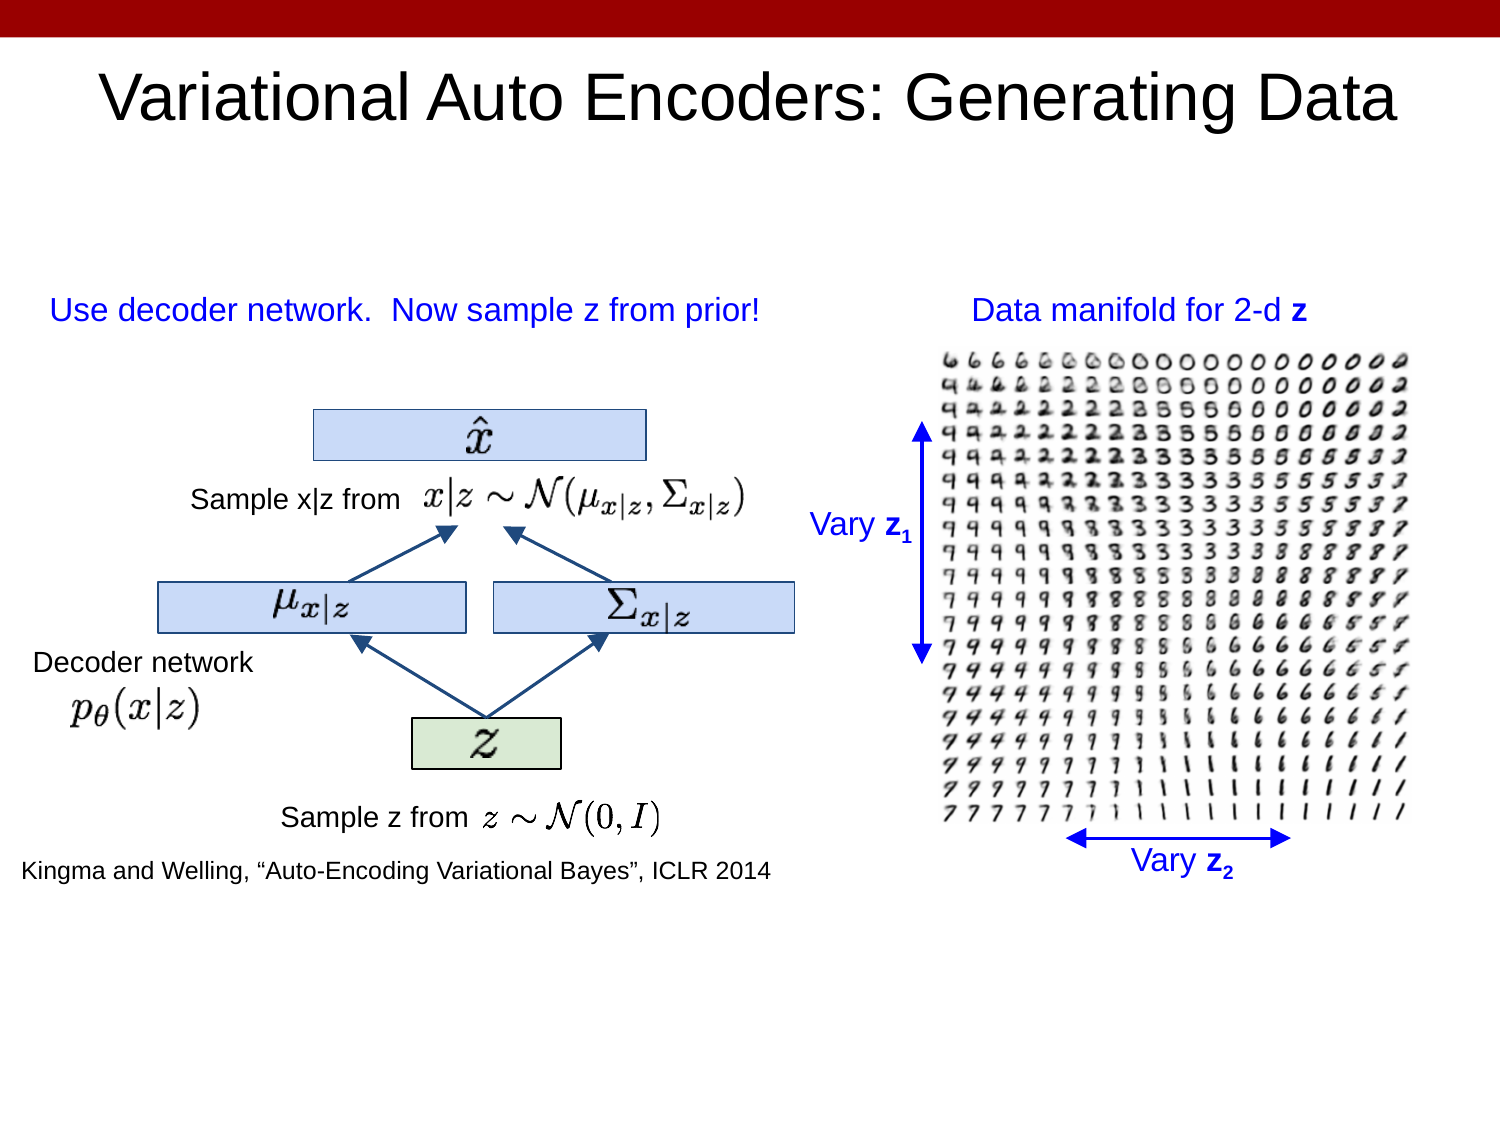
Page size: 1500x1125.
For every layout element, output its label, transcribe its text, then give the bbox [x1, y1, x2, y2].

text_box Kingma and Welling, “Auto-Encoding Variational Bayes”, ICLR 2014 [5, 839, 831, 904]
text_box Sample z from [265, 783, 524, 839]
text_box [349, 634, 482, 719]
text_box Vary z2 [1115, 833, 1253, 837]
picture [938, 346, 1412, 825]
text_box [353, 581, 467, 632]
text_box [348, 525, 459, 583]
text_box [486, 631, 611, 719]
text_box Vary z2 [1115, 846, 1253, 888]
text_box Vary z1 [926, 487, 932, 552]
text_box Decoder network [17, 628, 276, 710]
text_box [615, 581, 795, 633]
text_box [502, 529, 612, 583]
text_box Data manifold for 2-d z [956, 273, 1393, 338]
text_box [313, 409, 647, 461]
picture [465, 415, 494, 455]
text_box Sample x|z from [175, 465, 434, 546]
picture [272, 588, 350, 627]
picture [607, 587, 690, 636]
picture [470, 728, 501, 759]
text_box [411, 726, 562, 769]
text_box Vary z1 [794, 487, 917, 552]
text_box [157, 581, 344, 628]
text_box [493, 581, 602, 630]
title Variational Auto Encoders: Generating Data [0, 37, 1500, 151]
text_box Use decoder network. Now sample z from prior! [34, 273, 812, 376]
picture [482, 799, 659, 839]
picture [424, 475, 746, 521]
picture [70, 686, 199, 732]
